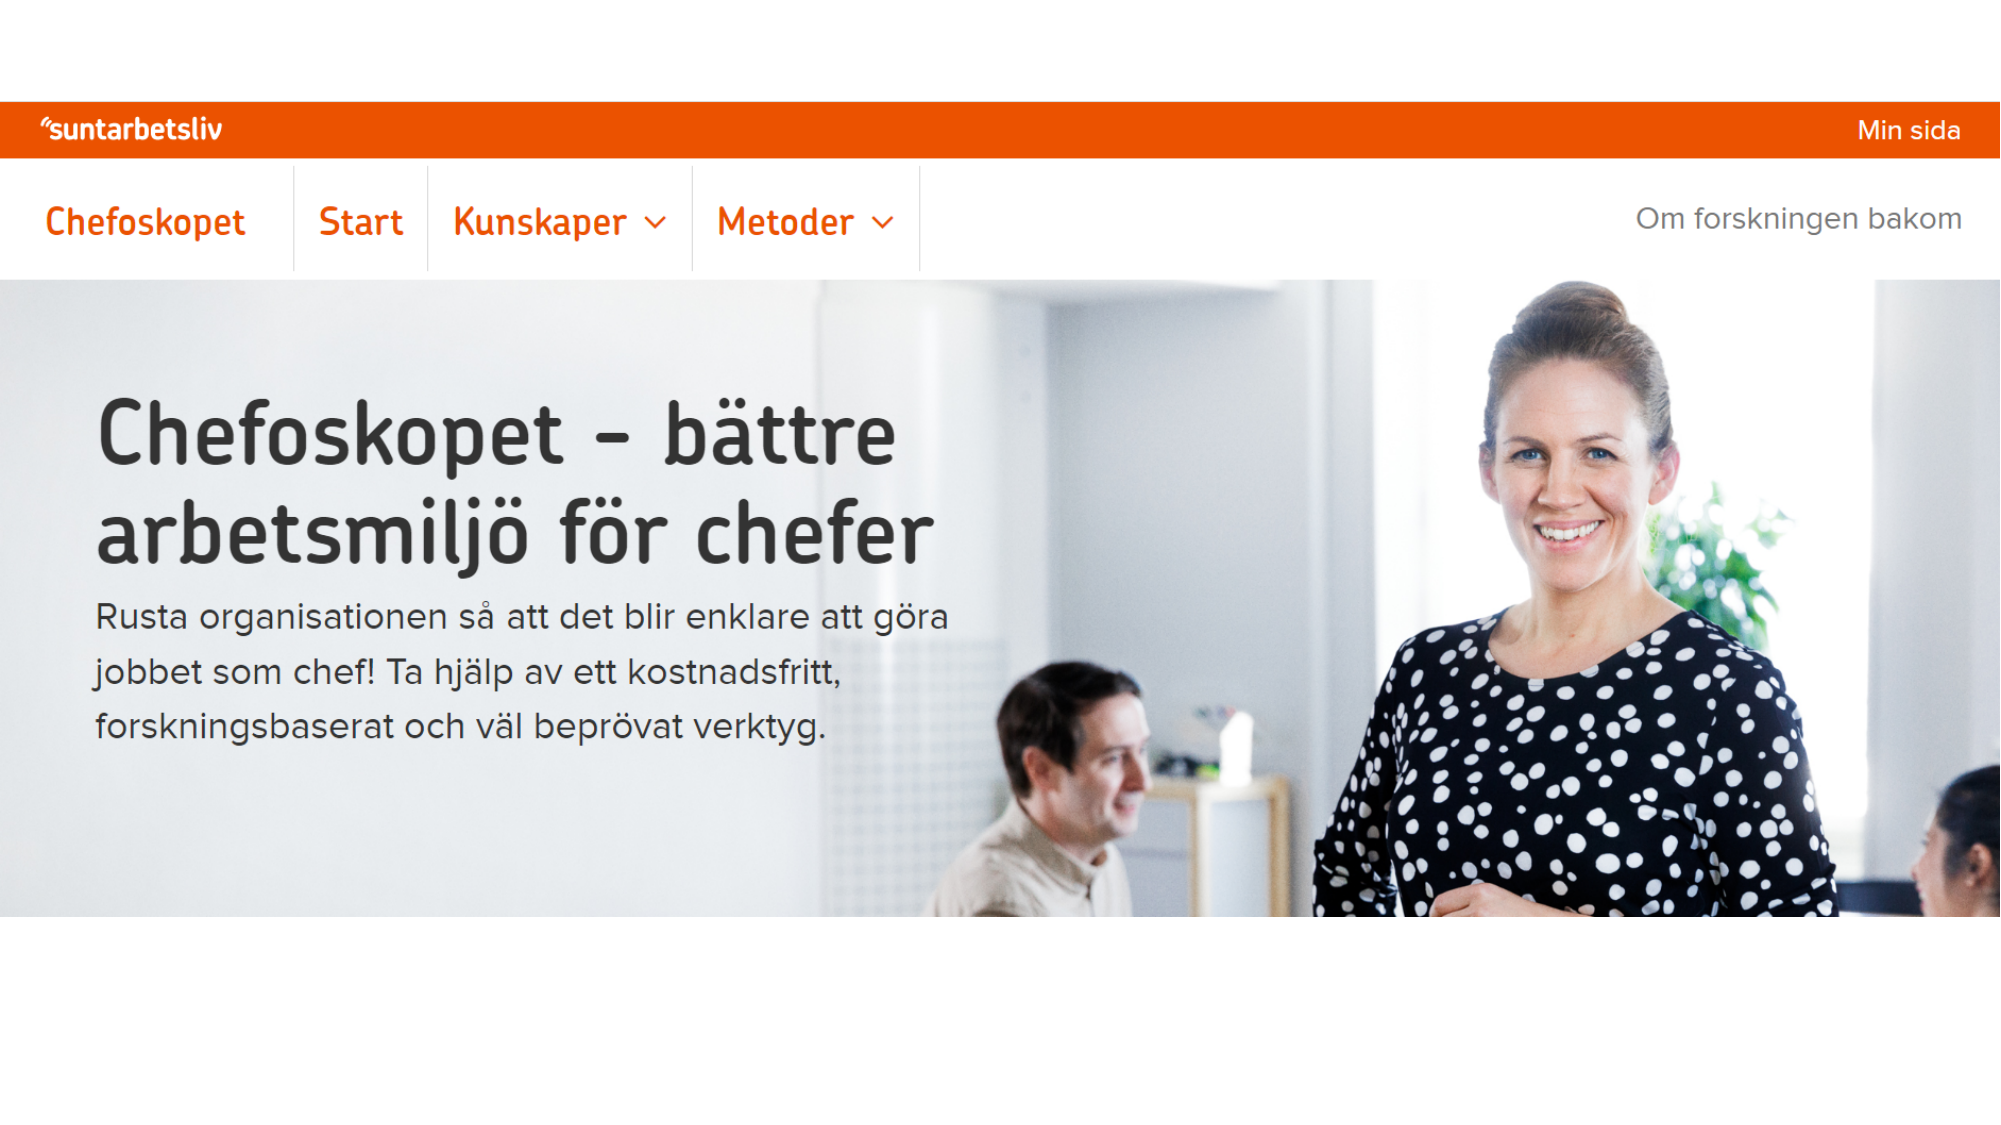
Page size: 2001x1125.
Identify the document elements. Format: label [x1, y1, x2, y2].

picture [0, 88, 2000, 1036]
